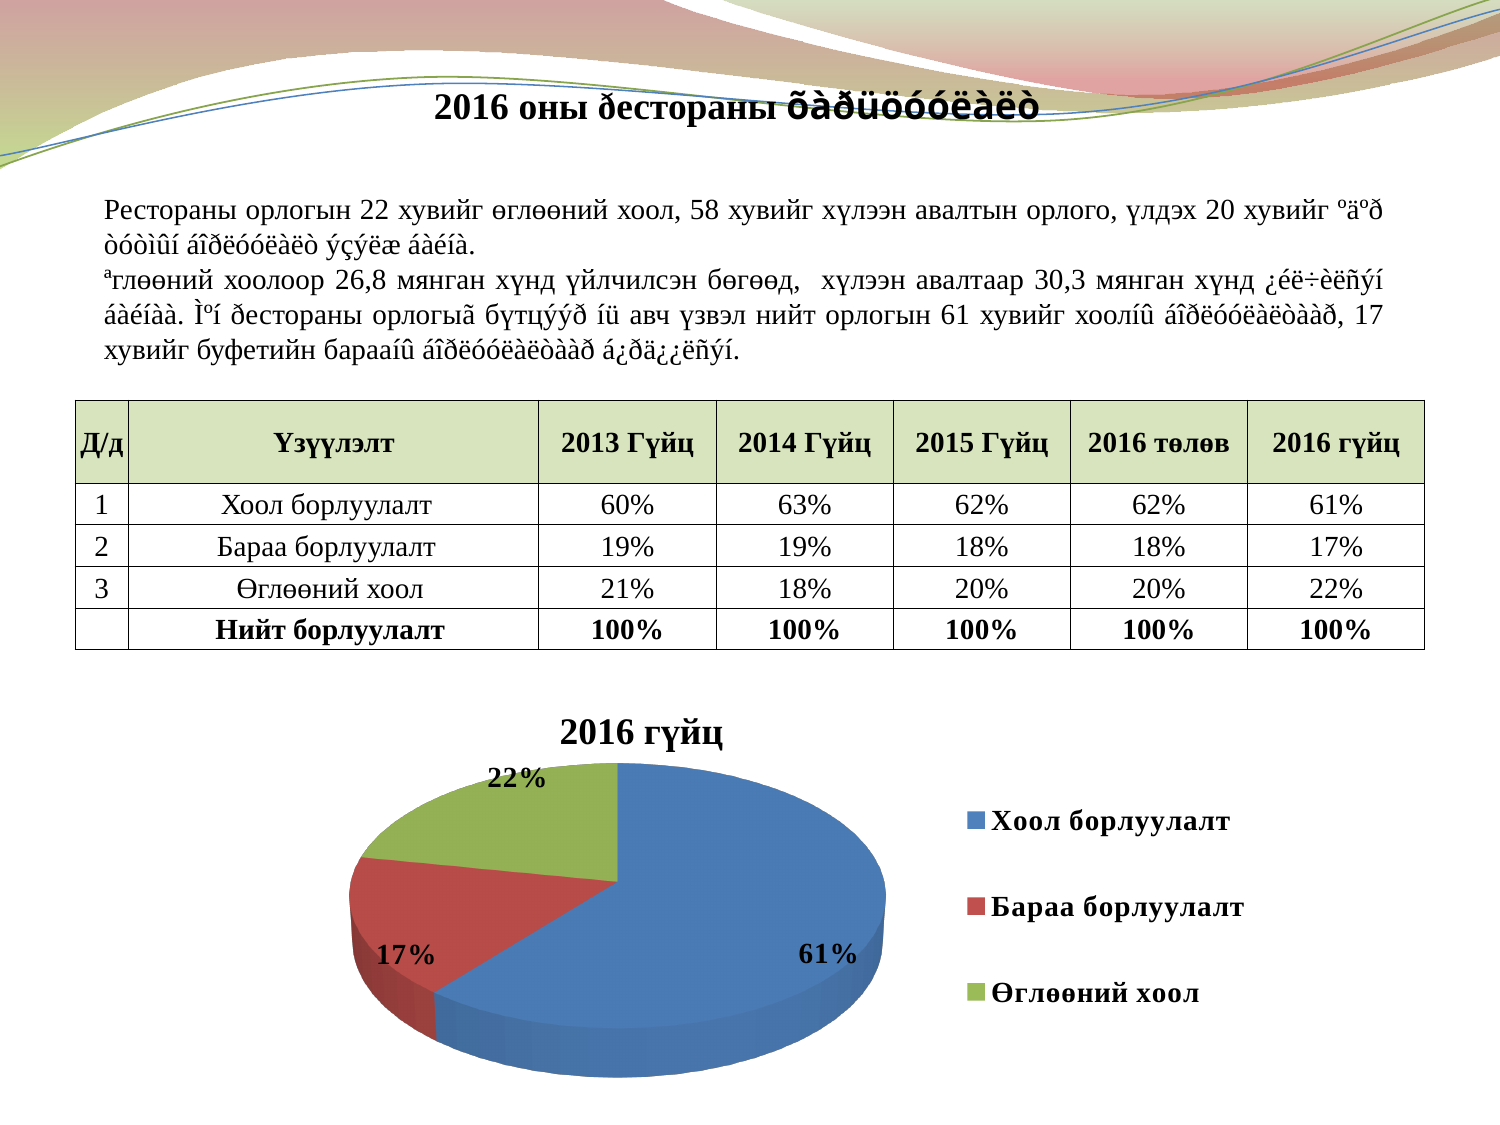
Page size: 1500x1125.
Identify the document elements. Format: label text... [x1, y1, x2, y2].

table_cell 2 [76, 525, 128, 566]
table_cell Хоол борлуулалт [129, 484, 538, 524]
text_box Рестораны орлогын 22 хувийг өглөөний хоол, 58 хувийг хүлээн авалтын орлого, үлдэх 20 хувийг ºäºð òóòìûí áîðëóóëàëò ýçýëæ áàéíà. ªглөөний хоолоор 26,8 мянган хүнд үйлчилсэн бөгөөд, хүлээн авалтаар 30,3 мянган хүнд ¿éë÷èëñýí áàéíàà. Ìºí ðестораны орлогыã бүтцýýð íü авч үзвэл нийт орлогын 61 хувийг хоолíû áîðëóóëàëòààð, 17 хувийг буфетийн барааíû áîðëóóëàëòààð á¿ðä¿¿ëñýí. [89, 183, 1400, 373]
table_cell 18% [717, 567, 893, 608]
table_cell Өглөөний хоол [129, 567, 538, 608]
table_header 2016 төлөв [1071, 401, 1247, 483]
table_cell 61% [1248, 484, 1424, 524]
table_cell 60% [539, 484, 716, 524]
text_box 2016 оны ðестораны õàðüöóóëàëò [174, 74, 1300, 135]
table_cell 100% [539, 609, 716, 649]
table_cell 18% [894, 525, 1070, 566]
table_cell 20% [1071, 567, 1247, 608]
table_cell 63% [717, 484, 893, 524]
table_cell 19% [539, 525, 716, 566]
table_cell 17% [1248, 525, 1424, 566]
table_cell 22% [1248, 567, 1424, 608]
table_cell 62% [1071, 484, 1247, 524]
table_cell Нийт борлуулалт [129, 609, 538, 649]
table_header 2014 Гүйц [717, 401, 893, 483]
table_cell [76, 609, 128, 649]
table_cell 18% [1071, 525, 1247, 566]
table_cell 100% [1071, 609, 1247, 649]
table_cell 100% [717, 609, 893, 649]
table_header Үзүүлэлт [129, 401, 538, 483]
table_cell 21% [539, 567, 716, 608]
table_cell 3 [76, 567, 128, 608]
table_cell 100% [1248, 609, 1424, 649]
table_cell Бараа борлуулалт [129, 525, 538, 566]
table_cell 62% [894, 484, 1070, 524]
table_cell 100% [894, 609, 1070, 649]
table_cell 20% [894, 567, 1070, 608]
table_cell 19% [717, 525, 893, 566]
chart [199, 674, 1288, 1125]
table_header 2013 Гүйц [539, 401, 716, 483]
table_header Д/д [76, 401, 128, 483]
table_header 2016 гүйц [1248, 401, 1424, 483]
table_header 2015 Гүйц [894, 401, 1070, 483]
table_cell 1 [76, 484, 128, 524]
